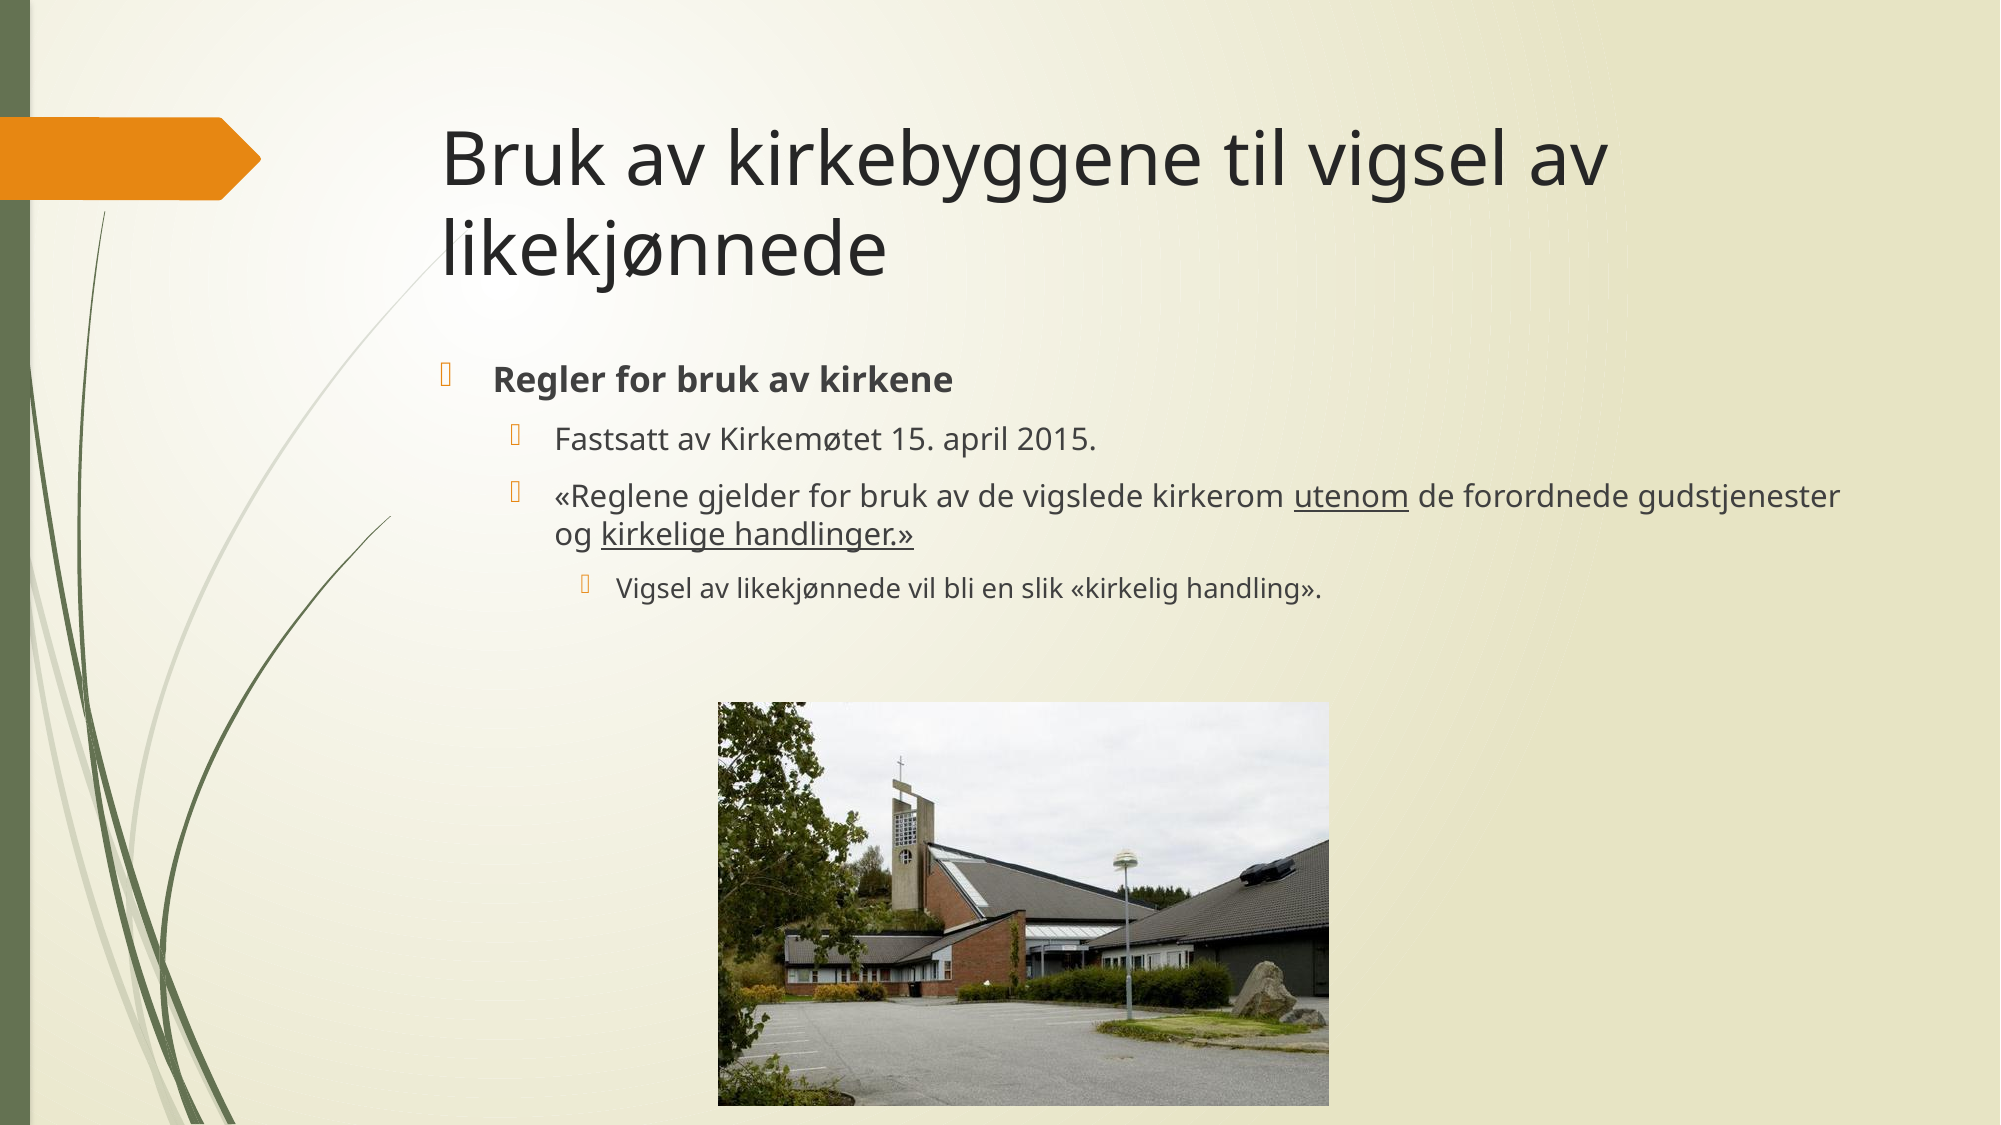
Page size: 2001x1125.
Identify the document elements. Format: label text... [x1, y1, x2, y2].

list Regler for bruk av kirkene Fastsatt av Kirkemøtet 15. april 2015. «Reglene gjelder for bruk av de vigslede kirkerom utenom de forordnede gudstjenester og kirkelige handlinger.» Vigsel av likekjønnede vil bli en slik «kirkelig handling». [424, 350, 1888, 614]
title Bruk av kirkebyggene til vigsel av likekjønnede [425, 102, 1888, 313]
picture [717, 702, 1329, 1106]
